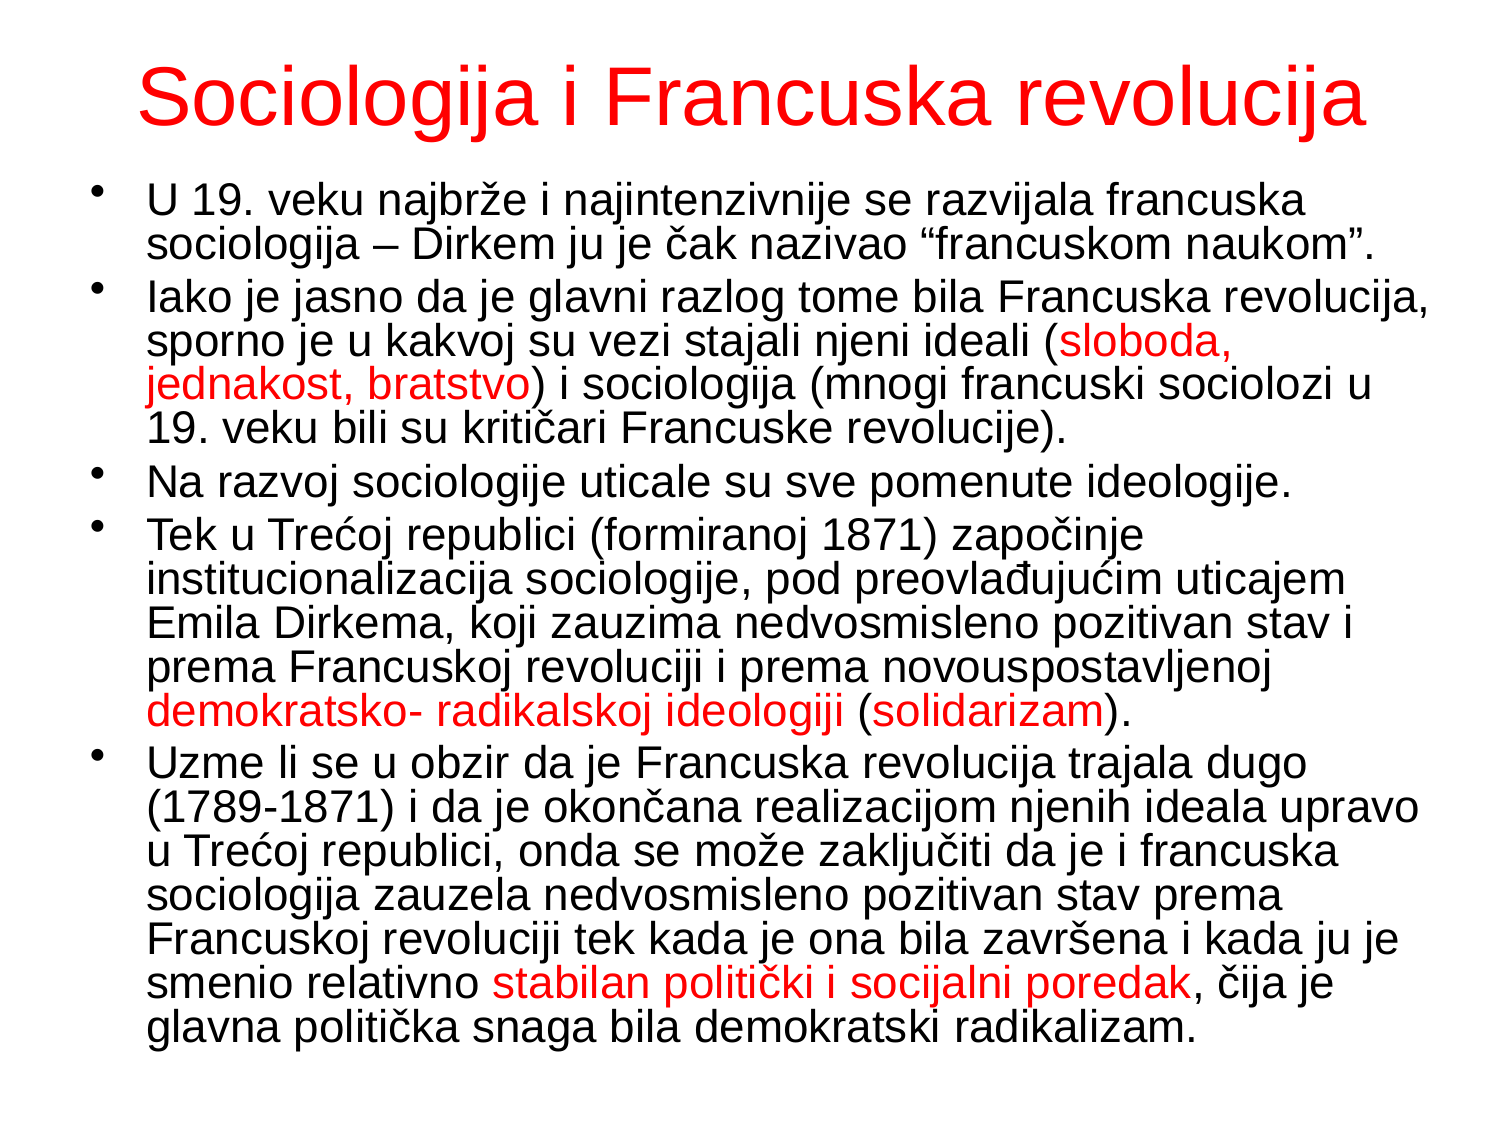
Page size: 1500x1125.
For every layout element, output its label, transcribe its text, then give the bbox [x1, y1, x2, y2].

title Sociologija i Francuska revolucija [76, 30, 1428, 154]
list U 19. veku najbrže i najintenzivnije se razvijala francuska sociologija – Dirkem ju je čak nazivao “francuskom naukom”. Iako je jasno da je glavni razlog tome bila Francuska revolucija, sporno je u kakvoj su vezi stajali njeni ideali (sloboda, jednakost, bratstvo) i sociologija (mnogi francuski sociolozi u 19. veku bili su kritičari Francuske revolucije). Na razvoj sociologije uticale su sve pomenute ideologije. Tek u Trećoj republici (formiranoj 1871) započinje institucionalizacija sociologije, pod preovlađujućim uticajem Emila Dirkema, koji zauzima nedvosmisleno pozitivan stav i prema Francuskoj revoluciji i prema novouspostavljenoj demokratsko- radikalskoj ideologiji (solidarizam). Uzme li se u obzir da je Francuska revolucija trajala dugo (1789-1871) i da je okončana realizacijom njenih ideala upravo u Trećoj republici, onda se može zaključiti da je i francuska sociologija zauzela nedvosmisleno pozitivan stav prema Francuskoj revoluciji tek kada je ona bila završena i kada ju je smenio relativno stabilan politički i socijalni poredak, čija je glavna politička snaga bila demokratski radikalizam. [74, 172, 1460, 1095]
